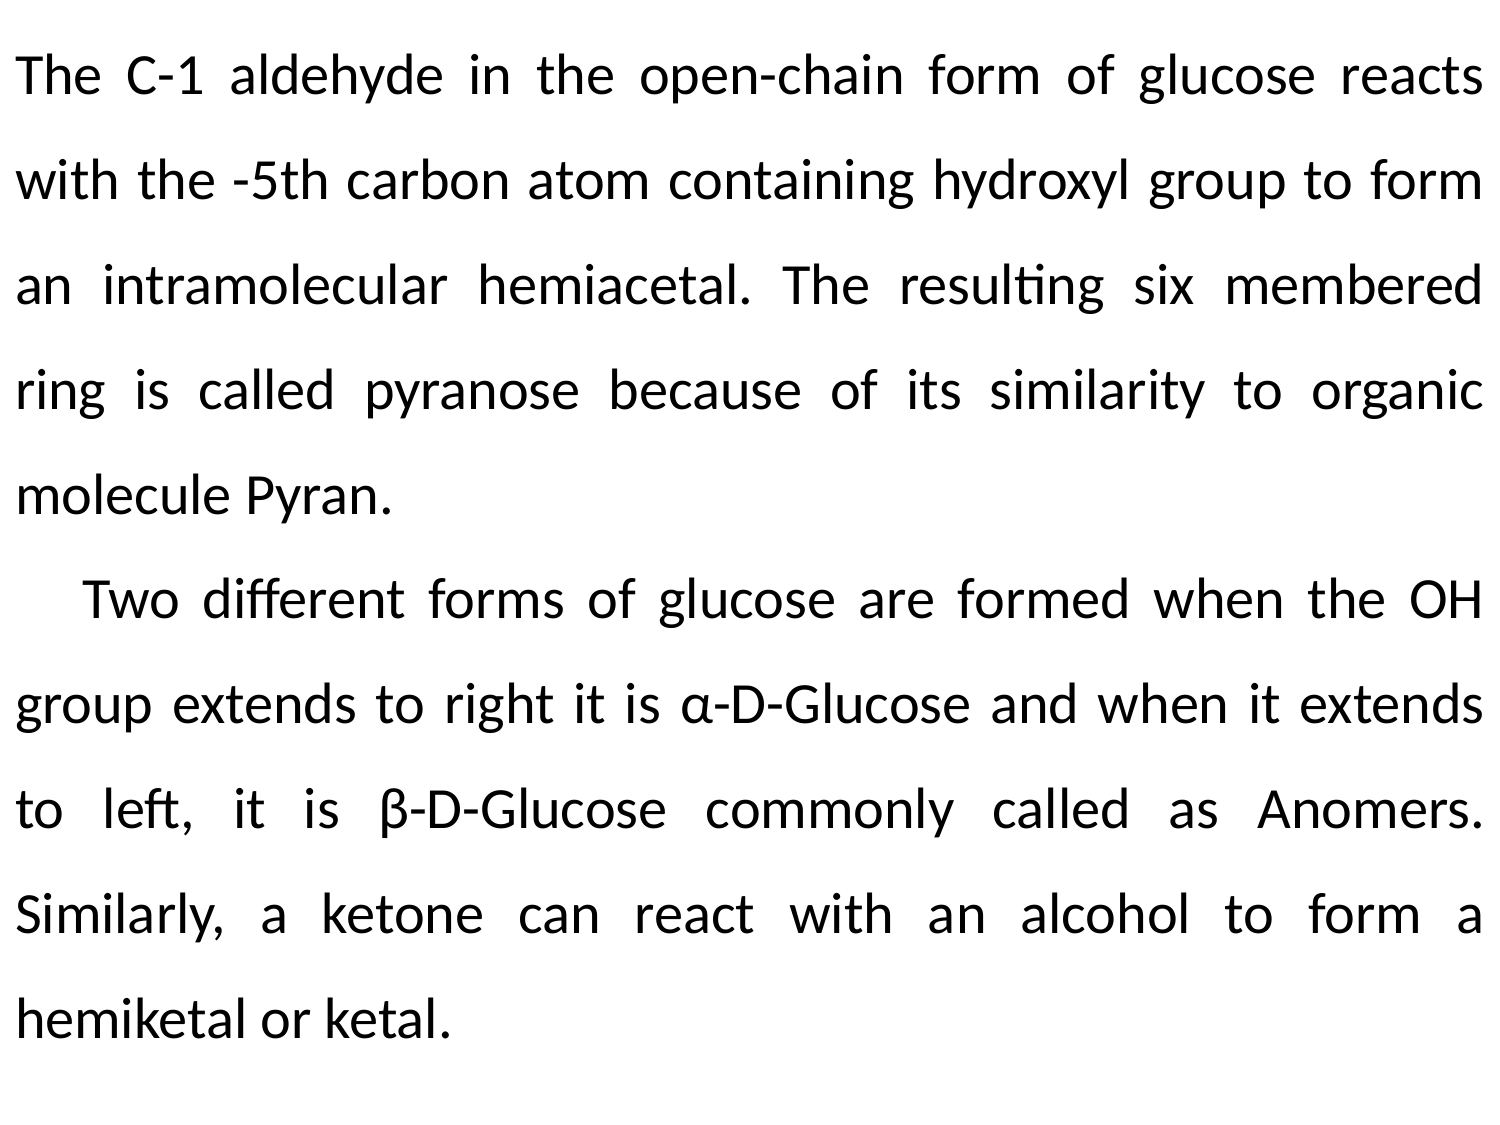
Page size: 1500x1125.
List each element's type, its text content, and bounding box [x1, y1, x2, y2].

text_box The C-1 aldehyde in the open-chain form of glucose reacts with the -5th carbon atom containing hydroxyl group to form an intramolecular hemiacetal. The resulting six membered ring is called pyranose because of its similarity to organic molecule Pyran. Two different forms of glucose are formed when the OH group extends to right it is α-D-Glucose and when it extends to left, it is β-D-Glucose commonly called as Anomers. Similarly, a ketone can react with an alcohol to form a hemiketal or ketal. [0, 0, 1500, 1125]
